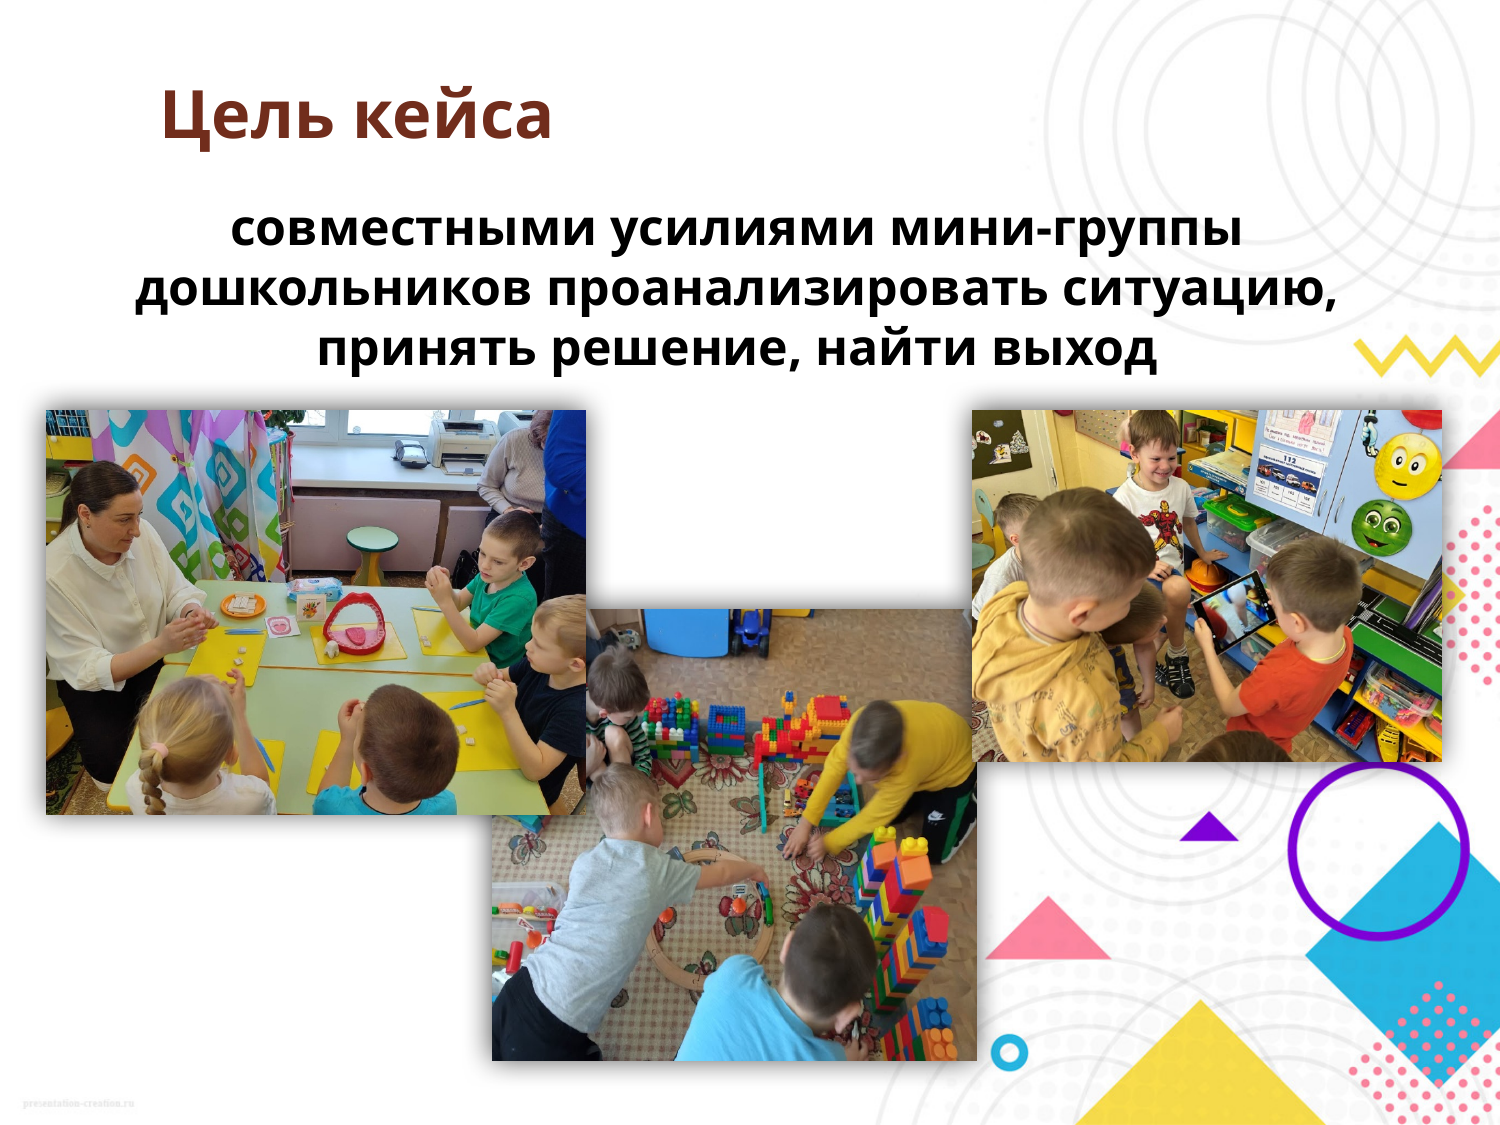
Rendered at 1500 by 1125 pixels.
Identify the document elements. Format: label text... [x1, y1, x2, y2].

title Цель кейса [58, 35, 675, 187]
picture [0, 0, 1500, 1125]
list совместными усилиями мини-группы дошкольников проанализировать ситуацию, принять решение, найти выход [46, 187, 1428, 434]
